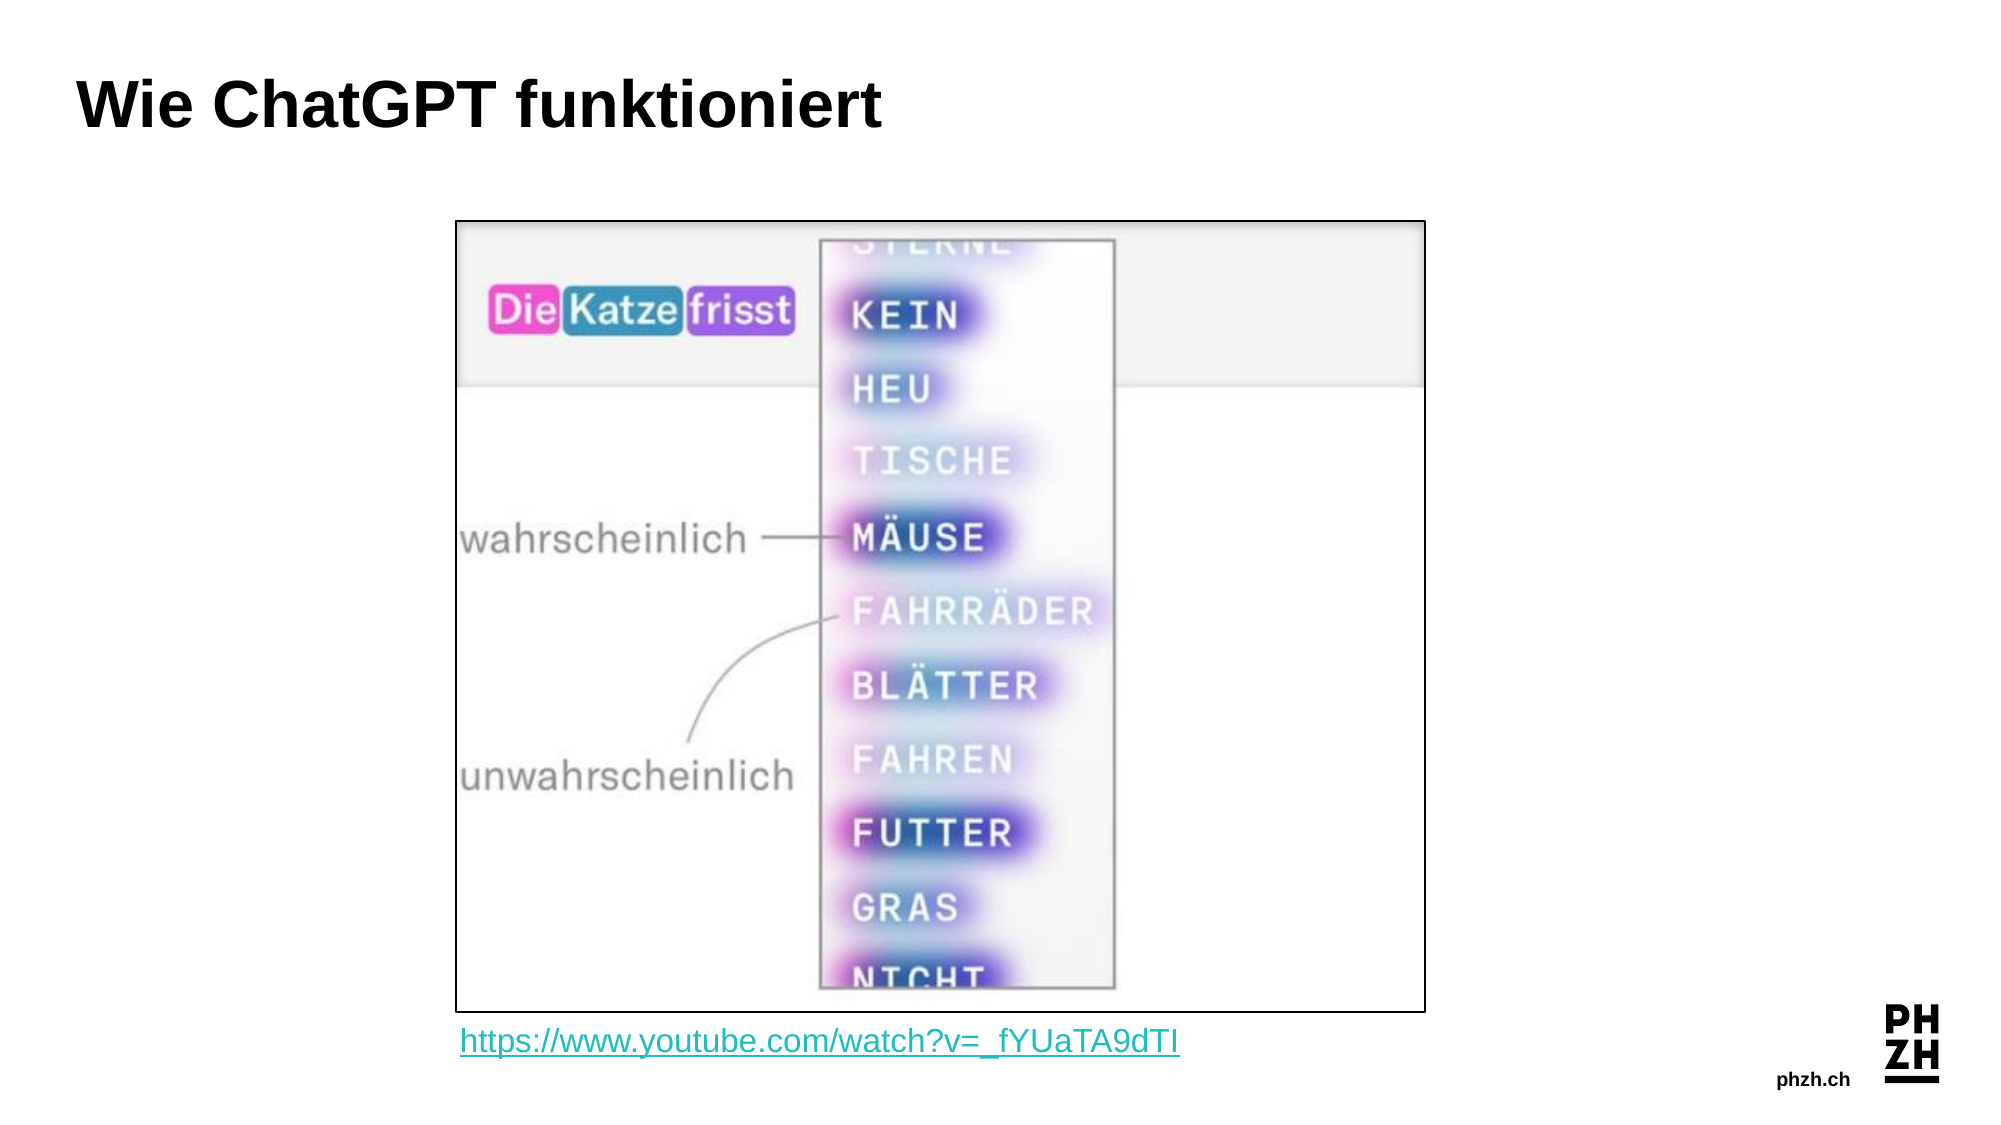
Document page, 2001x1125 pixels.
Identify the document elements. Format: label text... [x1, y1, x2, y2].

text_box Wie ChatGPT funktioniert [61, 44, 1940, 175]
picture [456, 221, 1425, 1012]
text_box https://www.youtube.com/watch?v=_fYUaTA9dTI [445, 1007, 1579, 1097]
